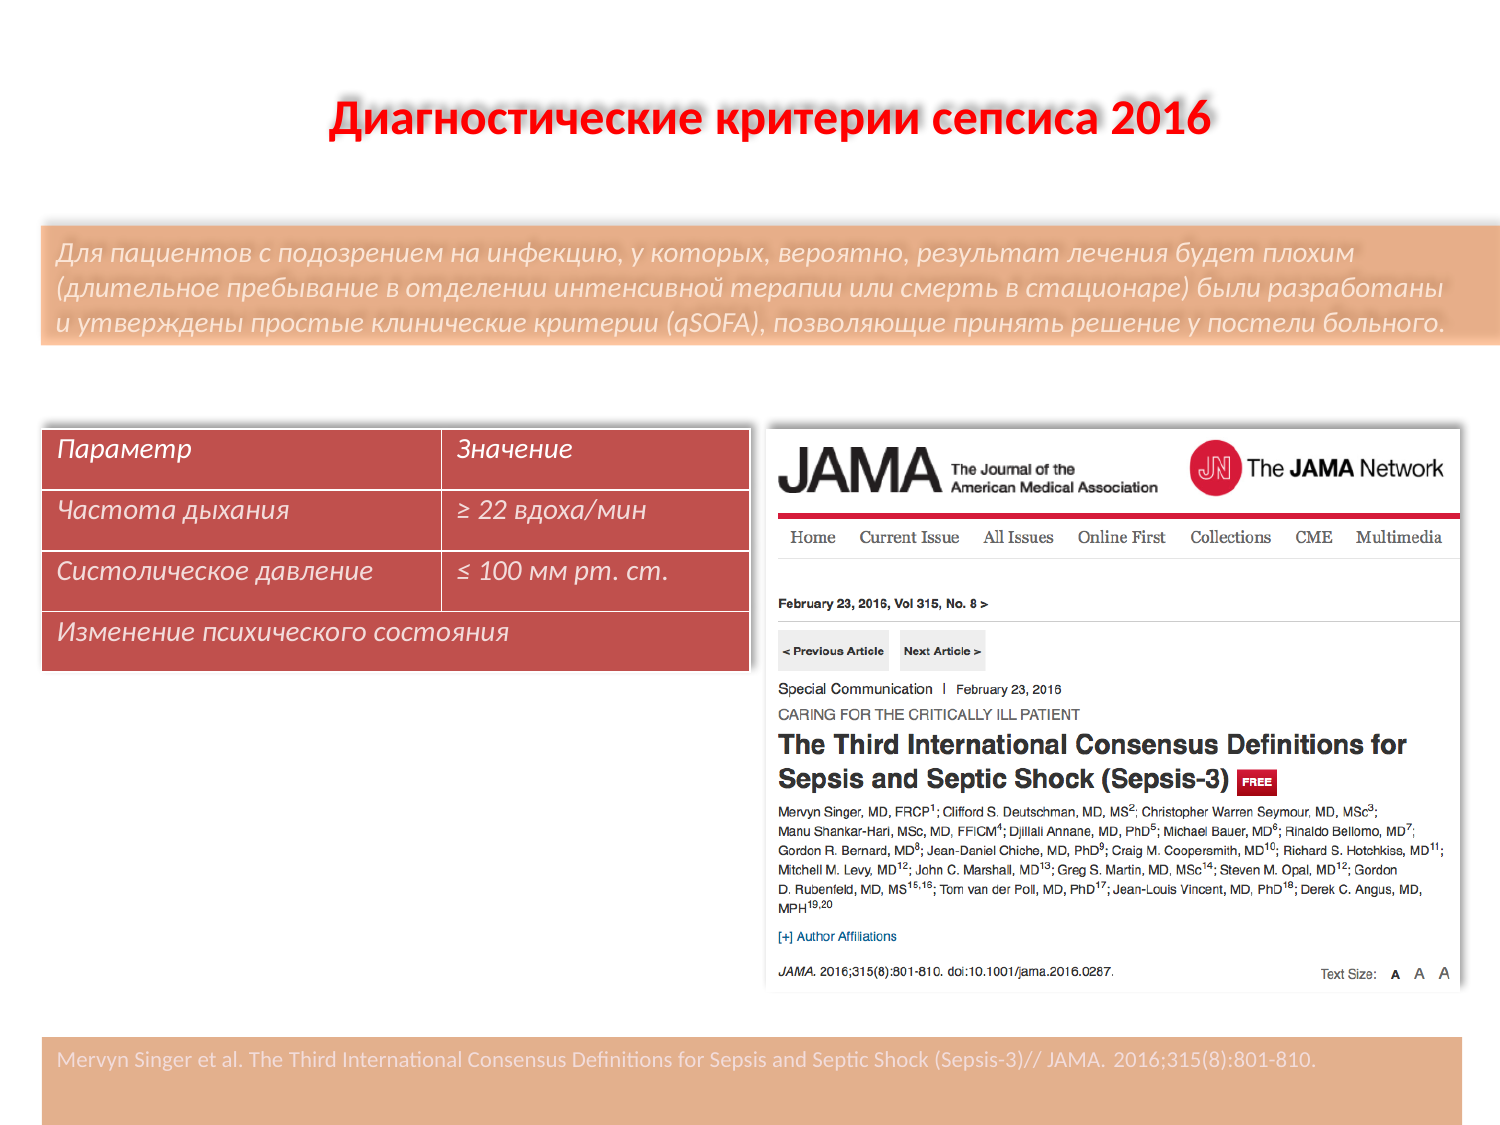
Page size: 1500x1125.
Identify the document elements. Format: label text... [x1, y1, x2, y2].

table_header Значение [442, 430, 749, 489]
table_cell Изменение психического состояния [42, 612, 749, 671]
text_box Для пациентов с подозрением на инфекцию, у которых, вероятно, результат лечения будет плохим (длительное пребывание в отделении интенсивной терапии или смерть в стационаре) были разработаны и утверждены простые клинические критерии (qSOFA), позволяющие принять решение у постели больного. [40, 225, 1500, 346]
text_box Mervyn Singer et al. The Third International Consensus Definitions for Sepsis and Septic Shock (Sepsis-3)// JAMA. 2016;315(8):801-810. [41, 1037, 1463, 1125]
table_cell ≥ 22 вдоха/мин [442, 491, 749, 550]
table_header Параметр [42, 430, 441, 489]
title Диагностические критерии сепсиса 2016 [40, 75, 1500, 154]
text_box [765, 429, 1461, 992]
table_cell Систолическое давление [42, 552, 441, 611]
table_cell ≤ 100 мм рт. ст. [442, 552, 749, 611]
table_cell Частота дыхания [42, 491, 441, 550]
